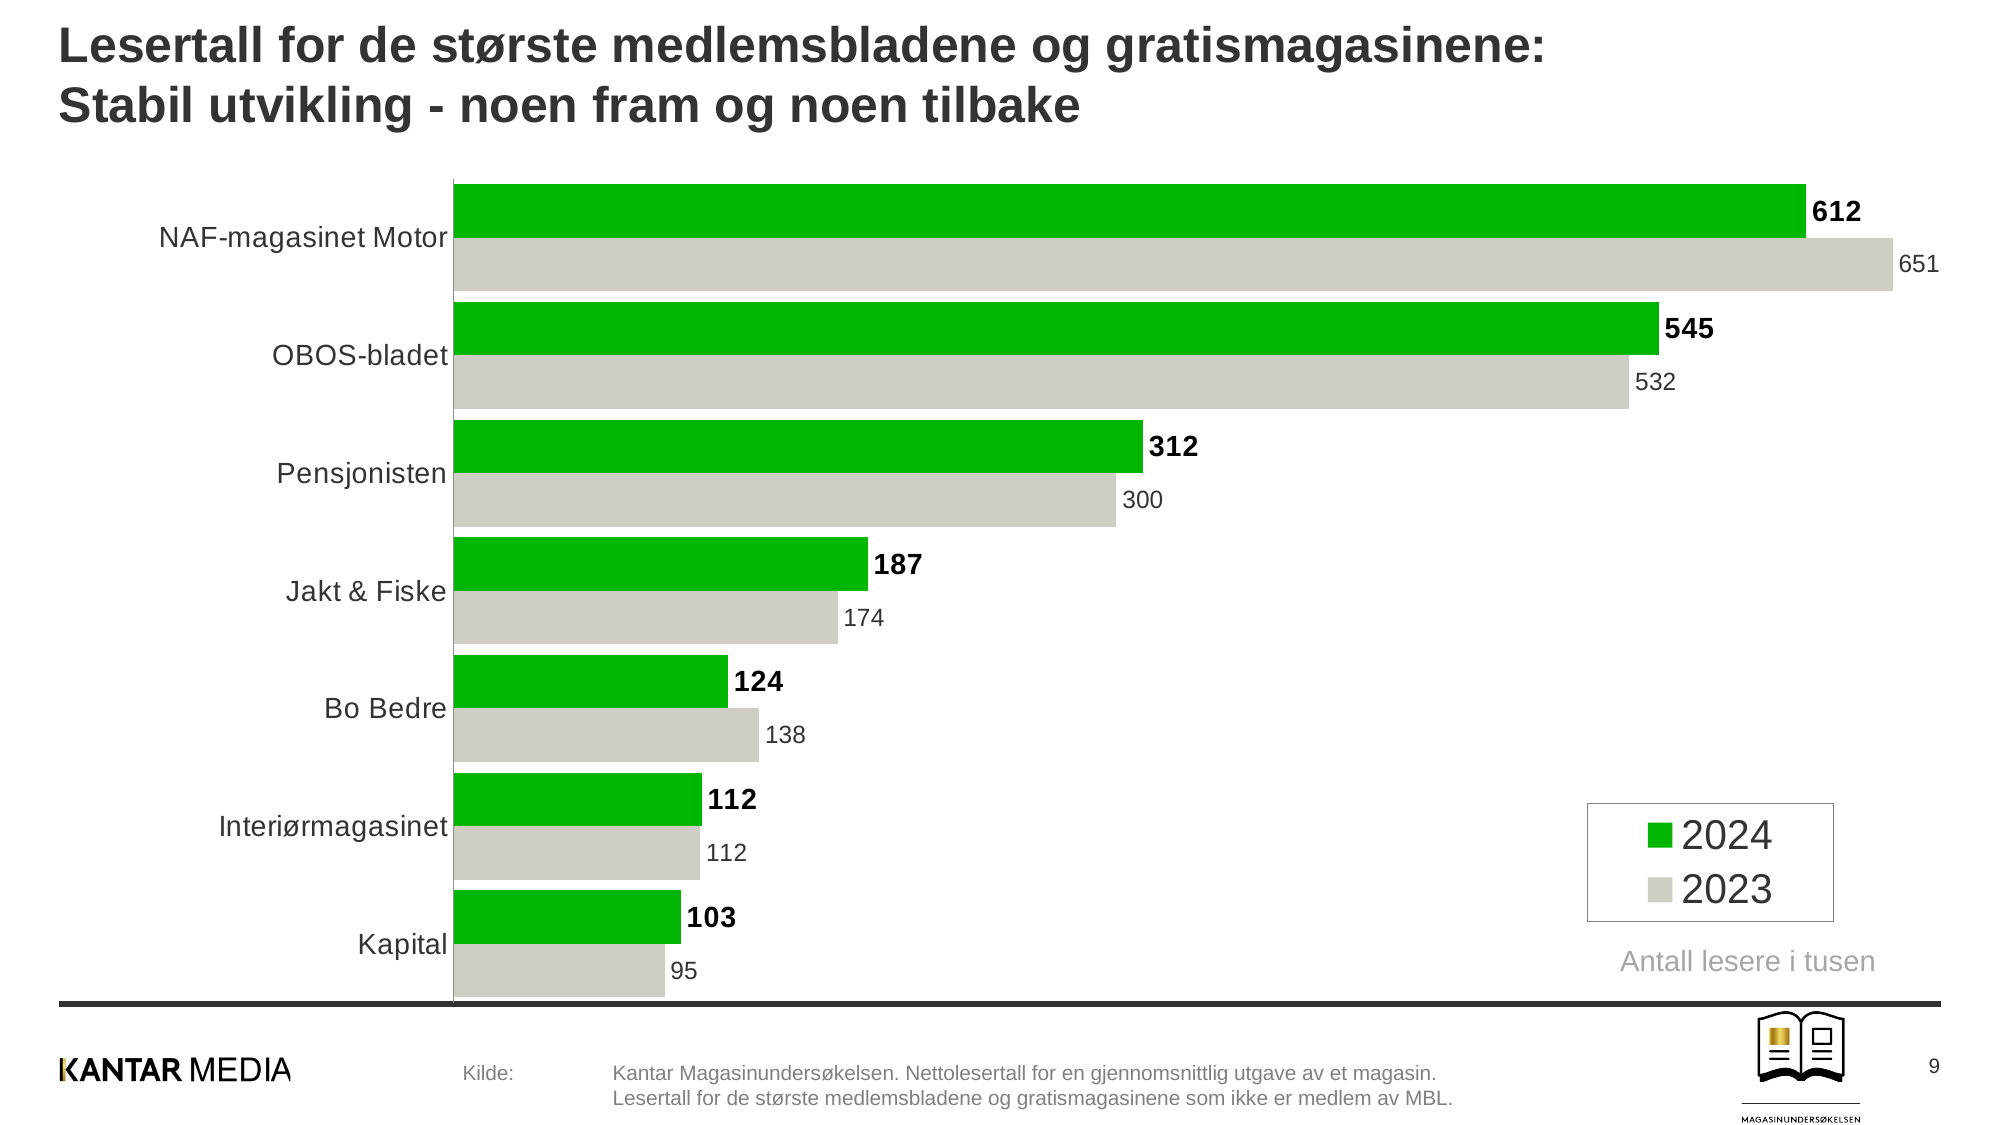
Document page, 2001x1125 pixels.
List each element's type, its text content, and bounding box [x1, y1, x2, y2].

chart [59, 175, 1941, 1010]
slide_number 9 [1861, 1048, 1941, 1082]
text_box Kilde: Kantar Magasinundersøkelsen. Nettolesertall for en gjennomsnittlig utgave av et magasin. Lesertall for de største medlemsbladene og gratismagasinene som ikke er medlem av MBL. [462, 1053, 1718, 1116]
picture [1741, 1011, 1861, 1125]
picture [59, 1057, 291, 1083]
title Lesertall for de største medlemsbladene og gratismagasinene: Stabil utvikling - noen fram og noen tilbake [59, 11, 1941, 79]
